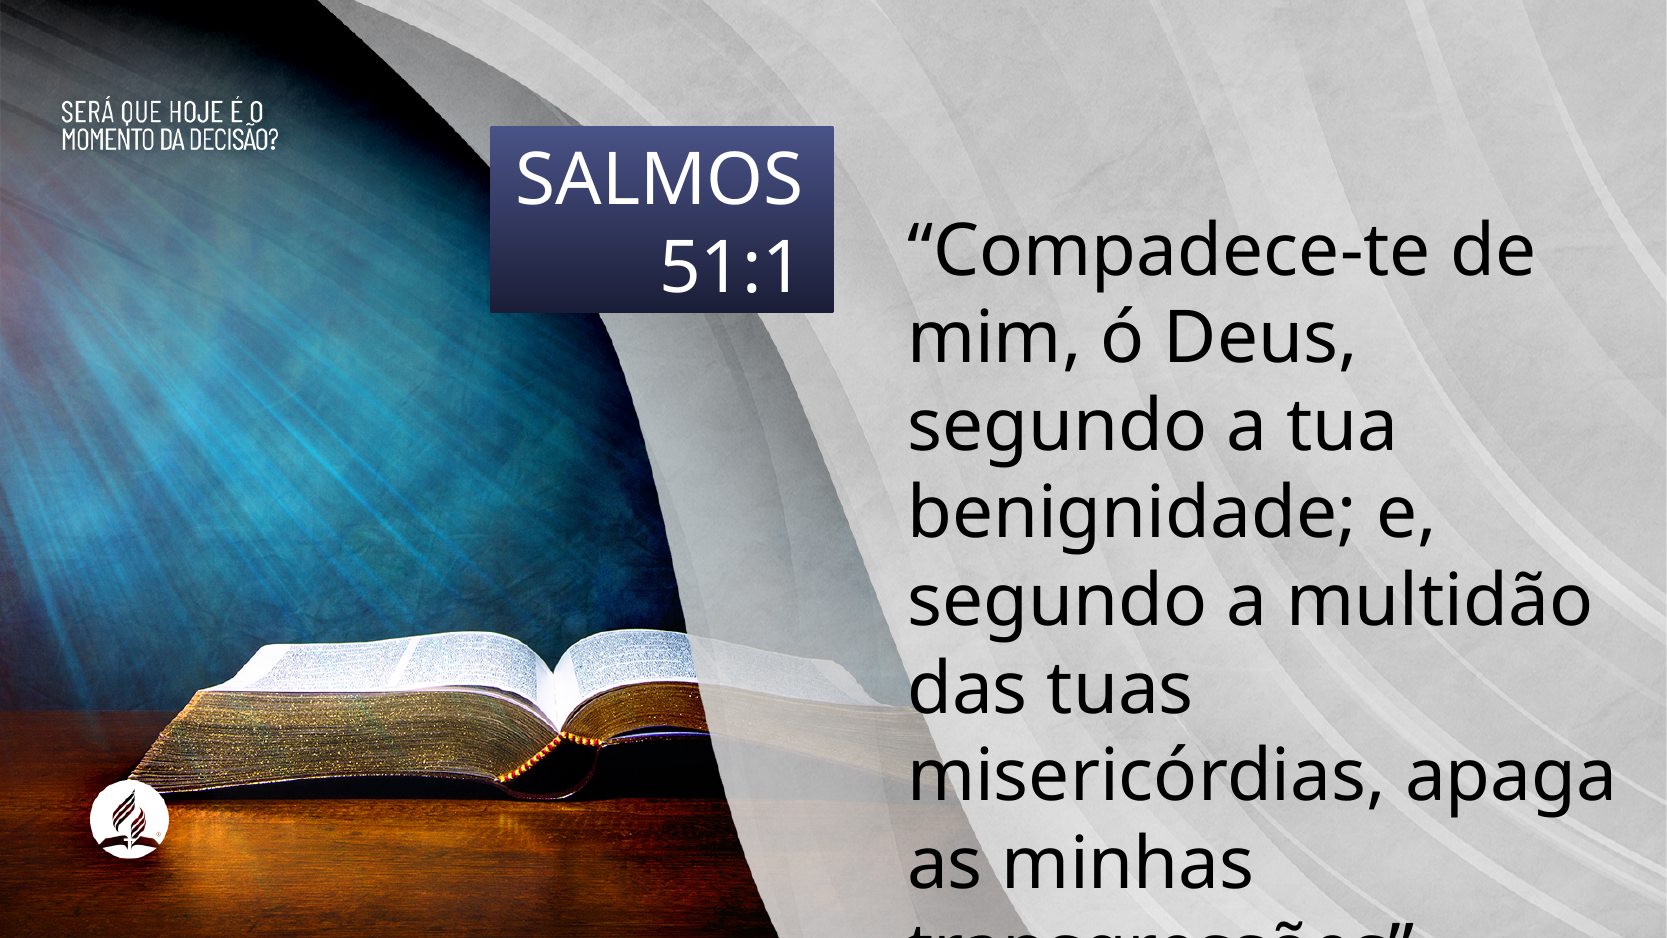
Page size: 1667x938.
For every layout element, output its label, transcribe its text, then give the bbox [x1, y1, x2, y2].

text_box SALMOS 51:1 [490, 126, 834, 313]
text_box “Compadece-te de mim, ó Deus, segundo a tua benignidade; e, segundo a multidão das tuas misericórdias, apaga as minhas transgressões” . [892, 195, 1637, 938]
picture [0, 0, 1667, 938]
